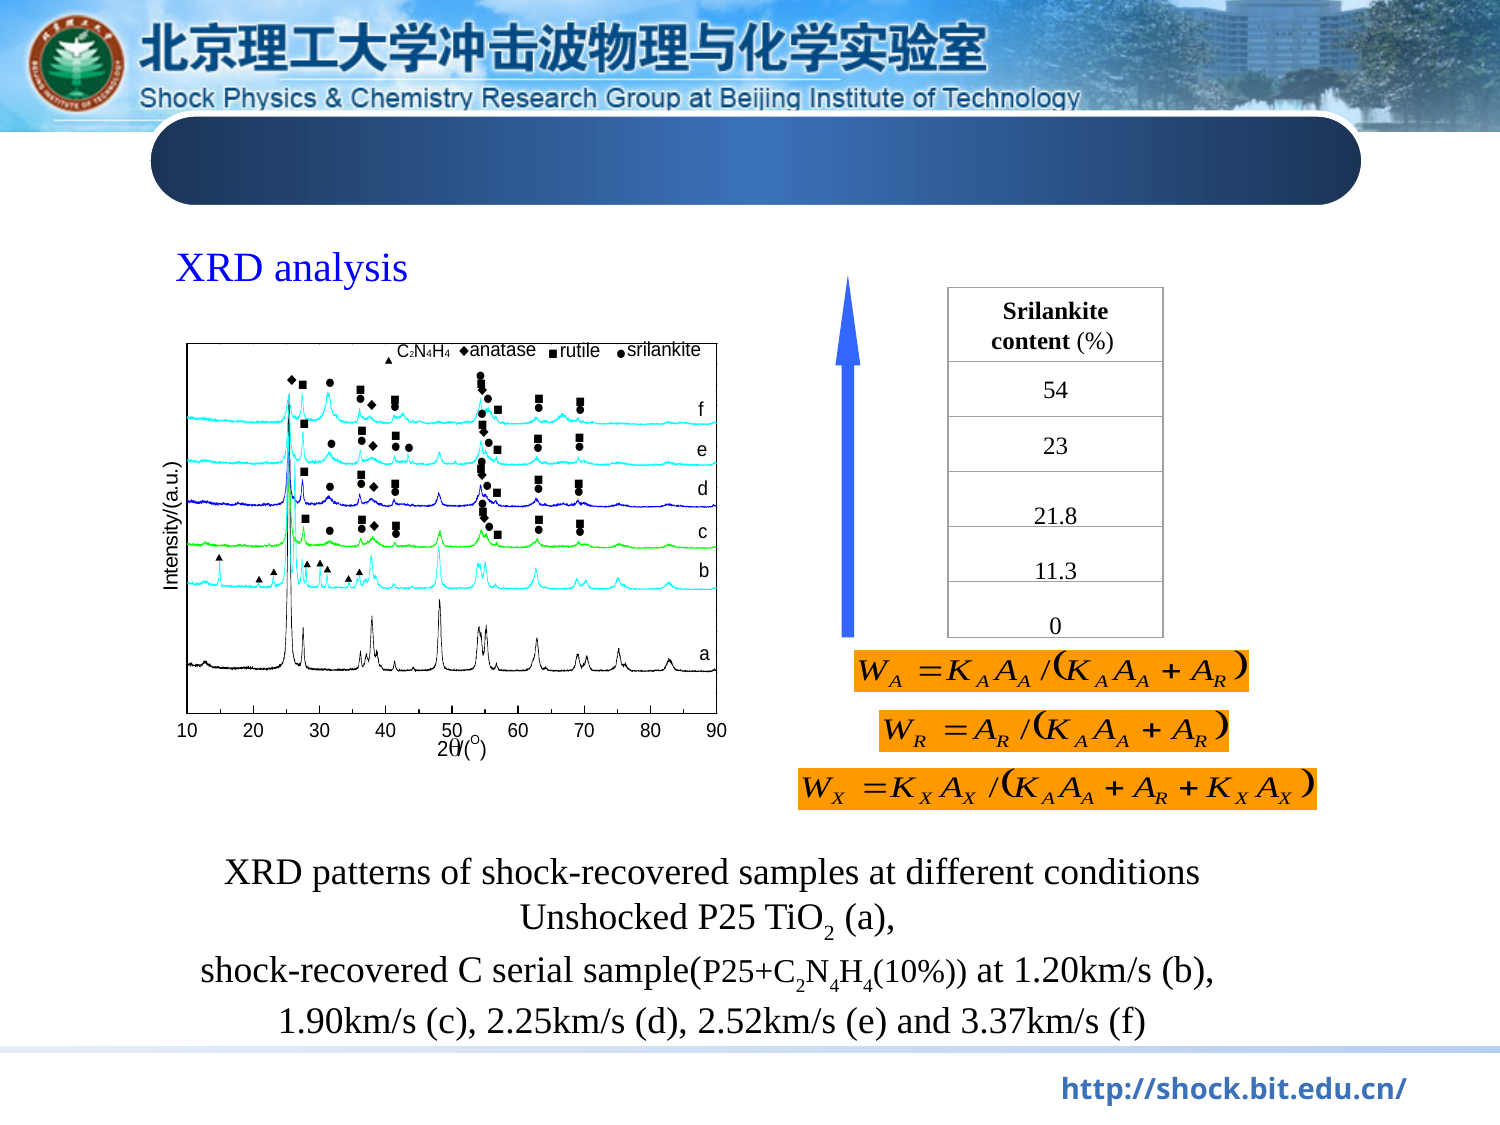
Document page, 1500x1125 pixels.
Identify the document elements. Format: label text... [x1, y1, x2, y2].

picture [0, 0, 1500, 132]
list XRD analysis [160, 237, 436, 296]
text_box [122, 299, 786, 801]
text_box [947, 287, 1164, 638]
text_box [797, 649, 1318, 811]
text_box [835, 274, 861, 638]
text_box XRD patterns of shock-recovered samples at different conditions Unshocked P25 TiO2 (a), shock-recovered C serial sample(P25+C2N4H4(10%)) at 1.20km/s (b), 1.90km/s (c), 2.25km/s (d), 2.52km/s (e) and 3.37km/s (f) [0, 839, 1463, 1125]
